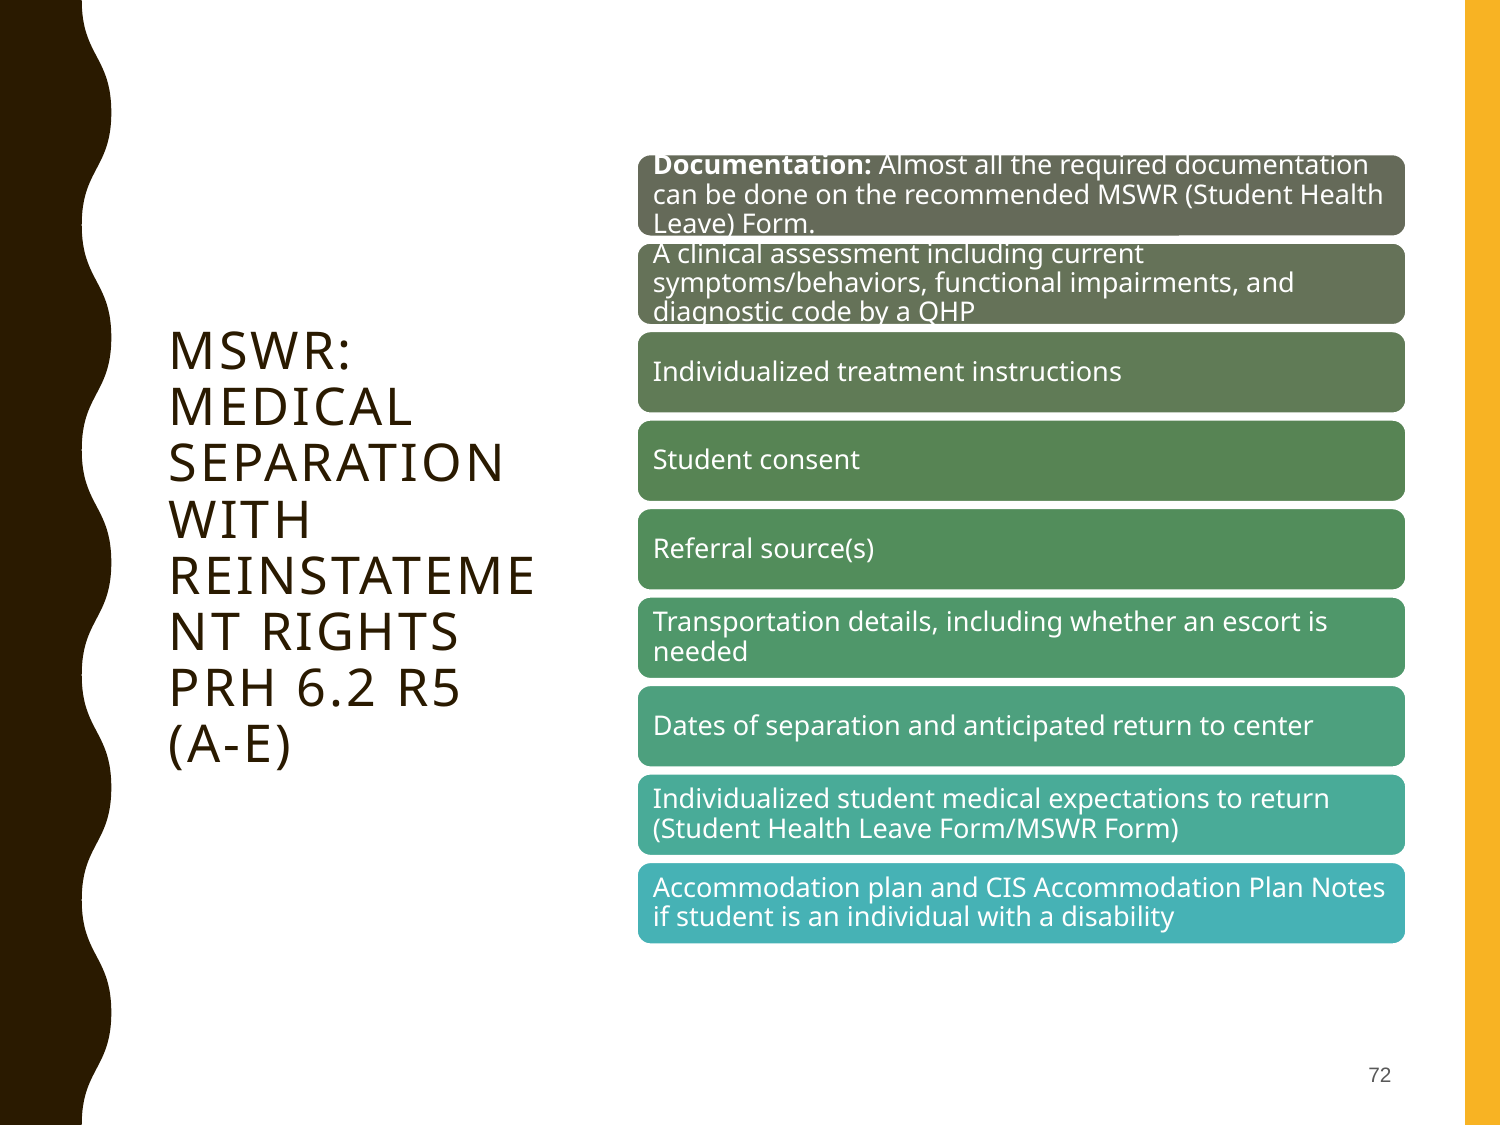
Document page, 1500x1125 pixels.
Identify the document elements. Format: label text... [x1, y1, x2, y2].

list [636, 105, 1407, 993]
slide_number 72 [1059, 1045, 1407, 1103]
title MSWR: Medical Separation with Reinstatement Rights PRH 6.2 R5 (a-e) [154, 105, 571, 993]
